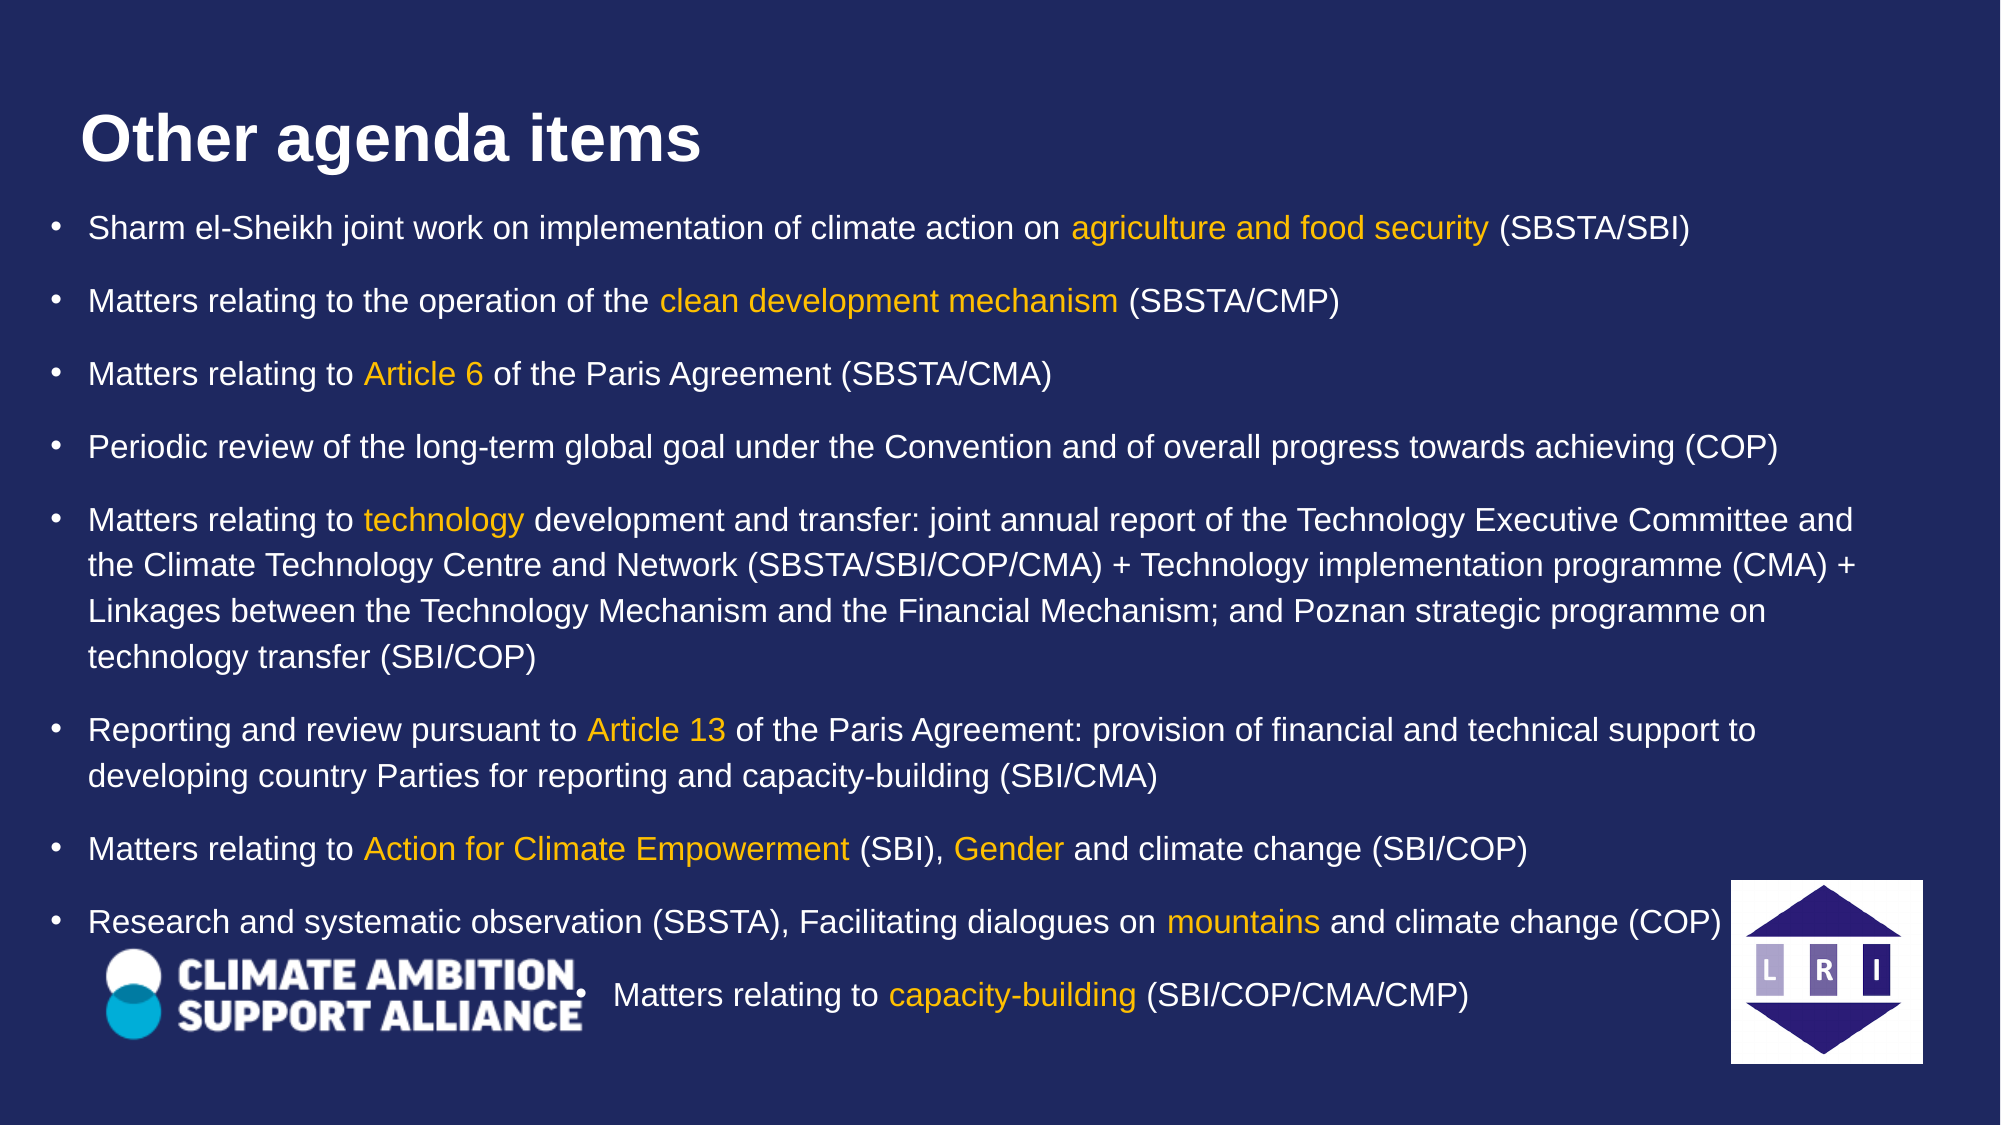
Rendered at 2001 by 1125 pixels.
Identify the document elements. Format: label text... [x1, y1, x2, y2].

picture [1731, 880, 1923, 1064]
text_box Other agenda items [65, 87, 1779, 183]
list Sharm el-Sheikh joint work on implementation of climate action on agriculture and food security (SBSTA/SBI) Matters relating to the operation of the clean development mechanism (SBSTA/CMP) Matters relating to Article 6 of the Paris Agreement (SBSTA/CMA) Periodic review of the long-term global goal under the Convention and of overall progress towards achieving (COP) Matters relating to technology development and transfer: joint annual report of the Technology Executive Committee and the Climate Technology Centre and Network (SBSTA/SBI/COP/CMA) + Technology implementation programme (CMA) + Linkages between the Technology Mechanism and the Financial Mechanism; and Poznan strategic programme on technology transfer (SBI/COP) Reporting and review pursuant to Article 13 of the Paris Agreement: provision of financial and technical support to developing country Parties for reporting and capacity-building (SBI/CMA) Matters relating to Action for Climate Empowerment (SBI), Gender and climate change (SBI/COP) Research and systematic observation (SBSTA), Facilitating dialogues on mountains and climate change (COP) Matters relating to capacity-building (SBI/COP/CMA/CMP) [0, 192, 1923, 962]
